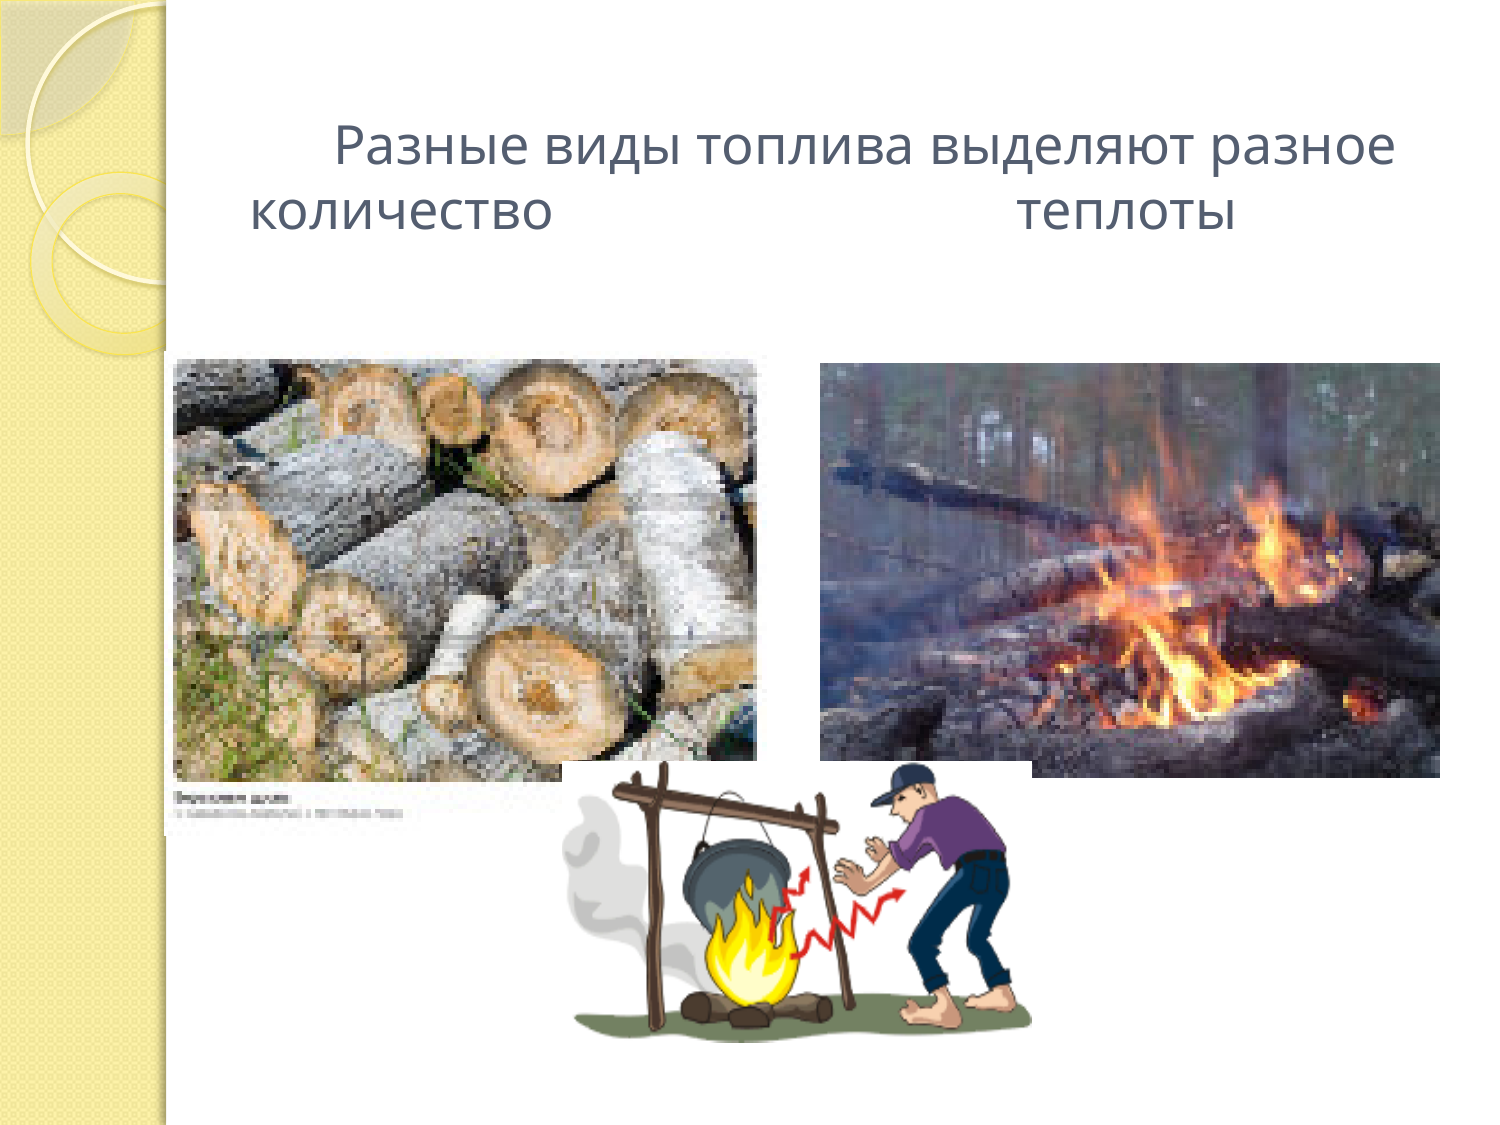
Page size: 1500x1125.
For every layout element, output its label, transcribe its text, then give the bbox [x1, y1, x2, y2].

title Разные виды топлива выделяют разное количество теплоты [234, 82, 1465, 270]
picture [163, 351, 1440, 1044]
list картинки [235, 339, 1466, 1025]
